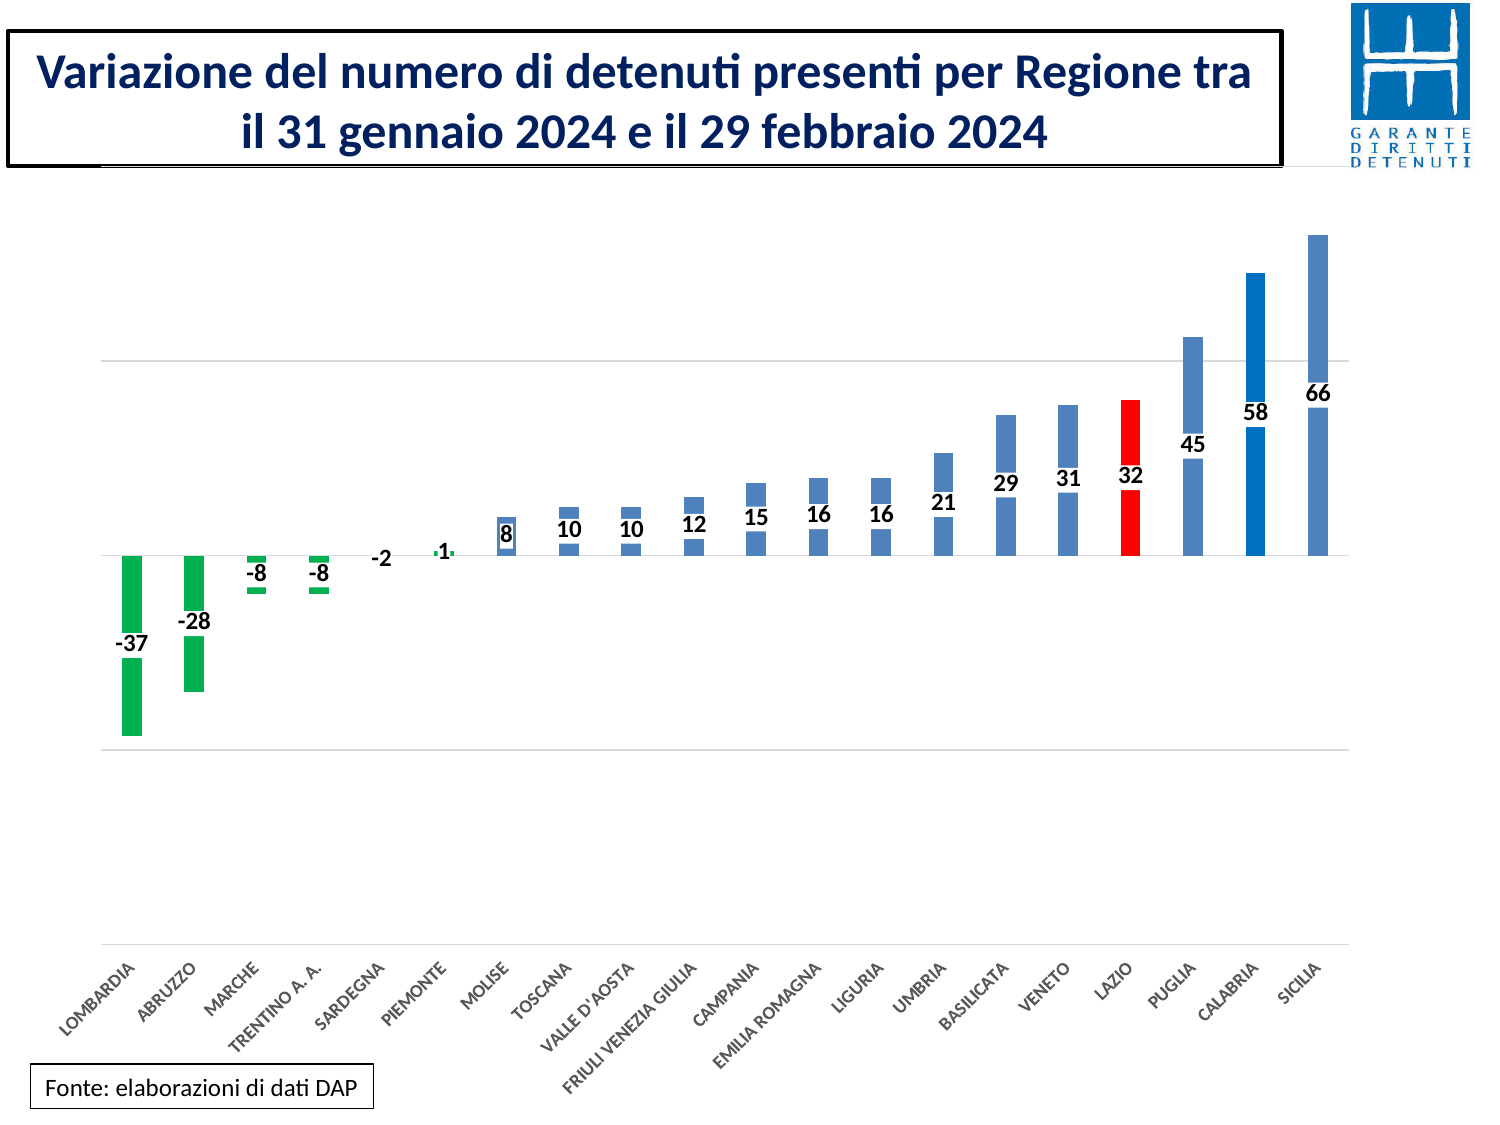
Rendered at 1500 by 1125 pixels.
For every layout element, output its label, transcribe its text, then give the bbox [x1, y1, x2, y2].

picture [1344, 0, 1475, 173]
text_box Fonte: elaborazioni di dati DAP [28, 1062, 376, 1111]
chart [52, 135, 1385, 1099]
text_box Variazione del numero di detenuti presenti per Regione tra il 31 gennaio 2024 e il 29 febbraio 2024 [6, 29, 1284, 168]
